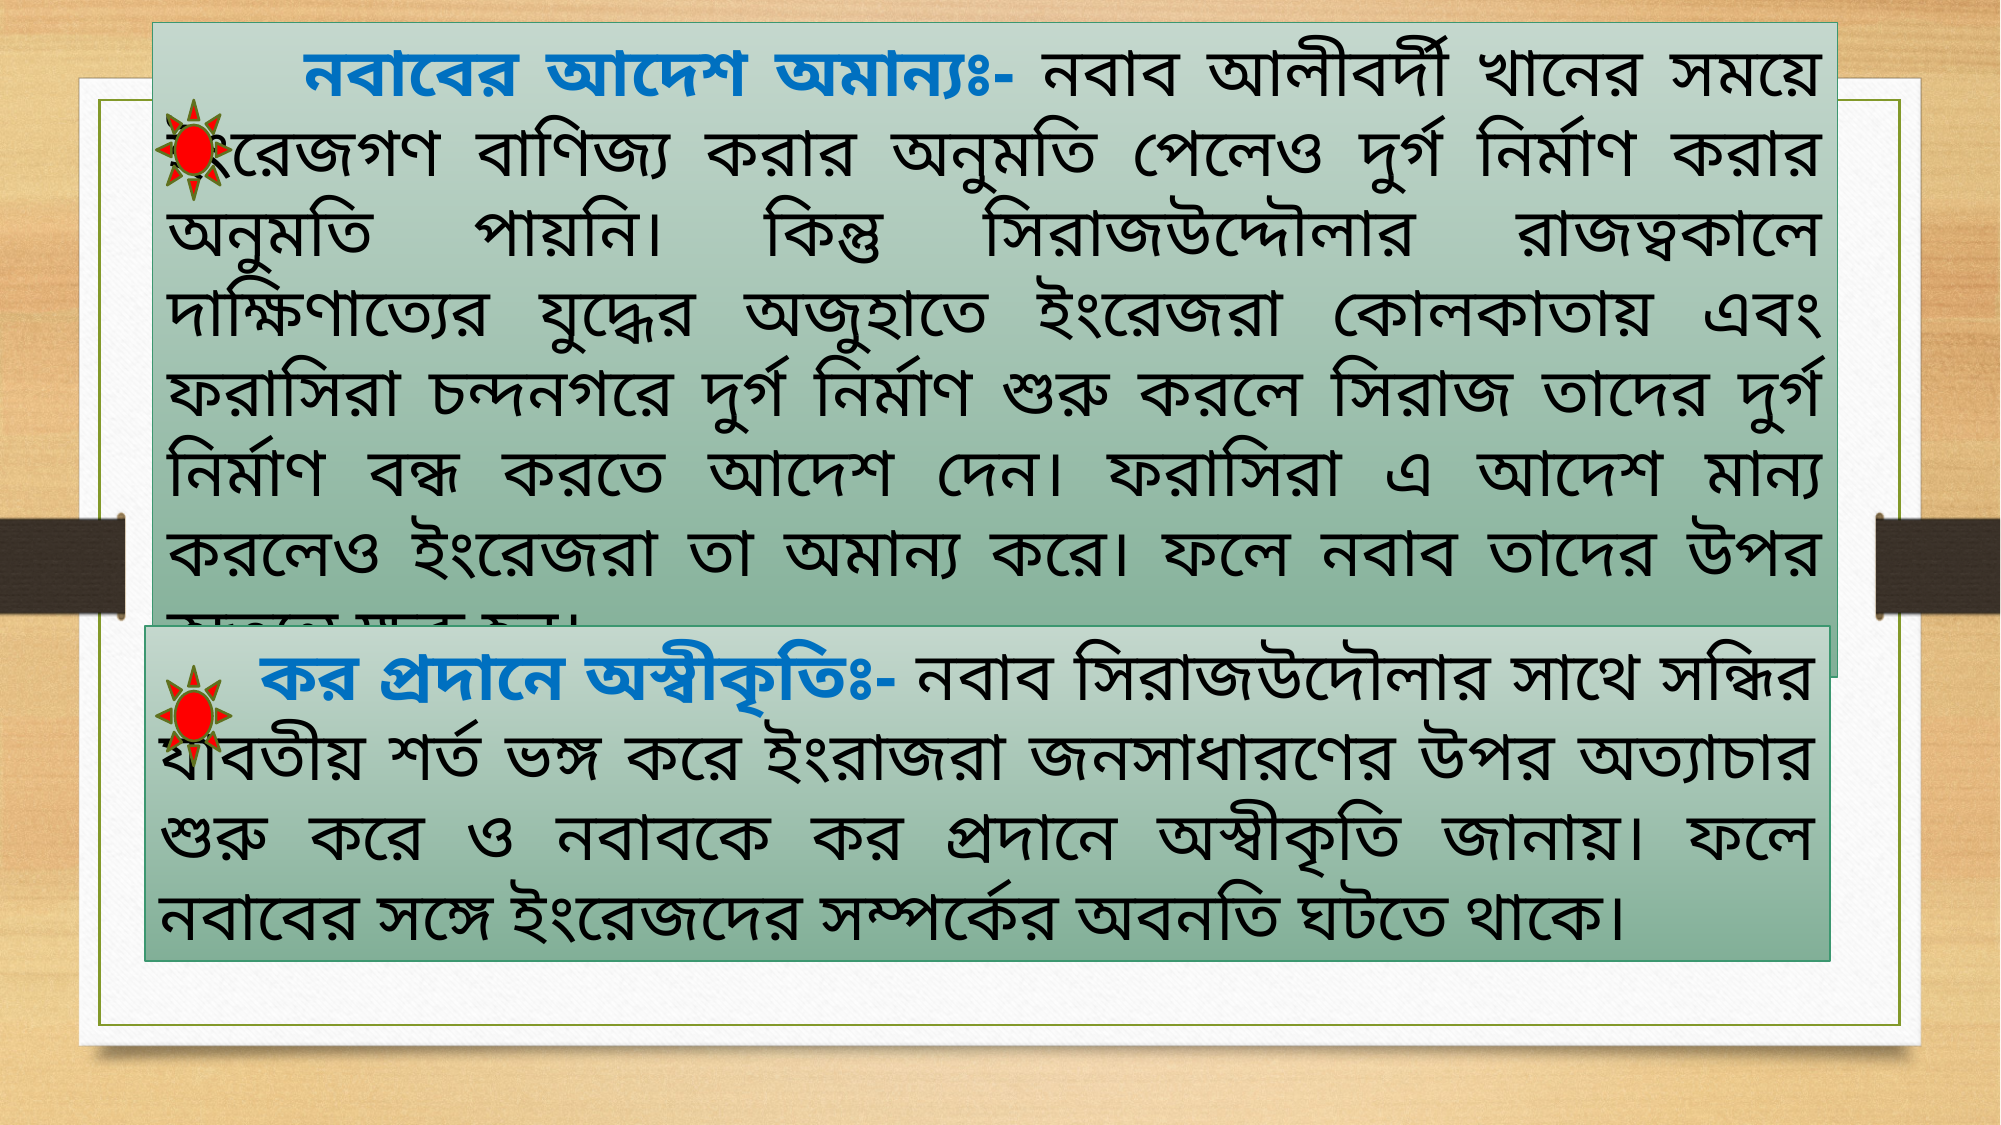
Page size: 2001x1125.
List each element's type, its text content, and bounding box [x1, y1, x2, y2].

text_box নবাবের আদেশ অমান্যঃ- নবাব আলীবর্দী খানের সময়ে ইংরেজগণ বাণিজ্য করার অনুমতি পেলেও দুর্গ নির্মাণ করার অনুমতি পায়নি। কিন্তু সিরাজউদ্দৌলার রাজত্বকালে দাক্ষিণাত্যের যুদ্ধের অজুহাতে ইংরেজরা কোলকাতায় এবং ফরাসিরা চন্দনগরে দুর্গ নির্মাণ শুরু করলে সিরাজ তাদের দুর্গ নির্মাণ বন্ধ করতে আদেশ দেন। ফরাসিরা এ আদেশ মান্য করলেও ইংরেজরা তা অমান্য করে। ফলে নবাব তাদের উপর অত্যন্ত ক্ষুব্ধ হন। [152, 22, 1838, 678]
text_box [187, 664, 201, 688]
text_box [187, 744, 201, 768]
text_box [187, 98, 201, 122]
text_box কর প্রদানে অস্বীকৃতিঃ- নবাব সিরাজউদৌলার সাথে সন্ধির যাবতীয় শর্ত ভঙ্গ করে ইংরাজরা জনসাধারণের উপর অত্যাচার শুরু করে ও নবাবকে কর প্রদানে অস্বীকৃতি জানায়। ফলে নবাবের সঙ্গে ইংরেজদের সম্পর্কের অবনতি ঘটতে থাকে। [144, 625, 1831, 962]
text_box [154, 679, 233, 753]
text_box [187, 178, 201, 202]
text_box [154, 113, 233, 187]
picture [0, 0, 2001, 1125]
